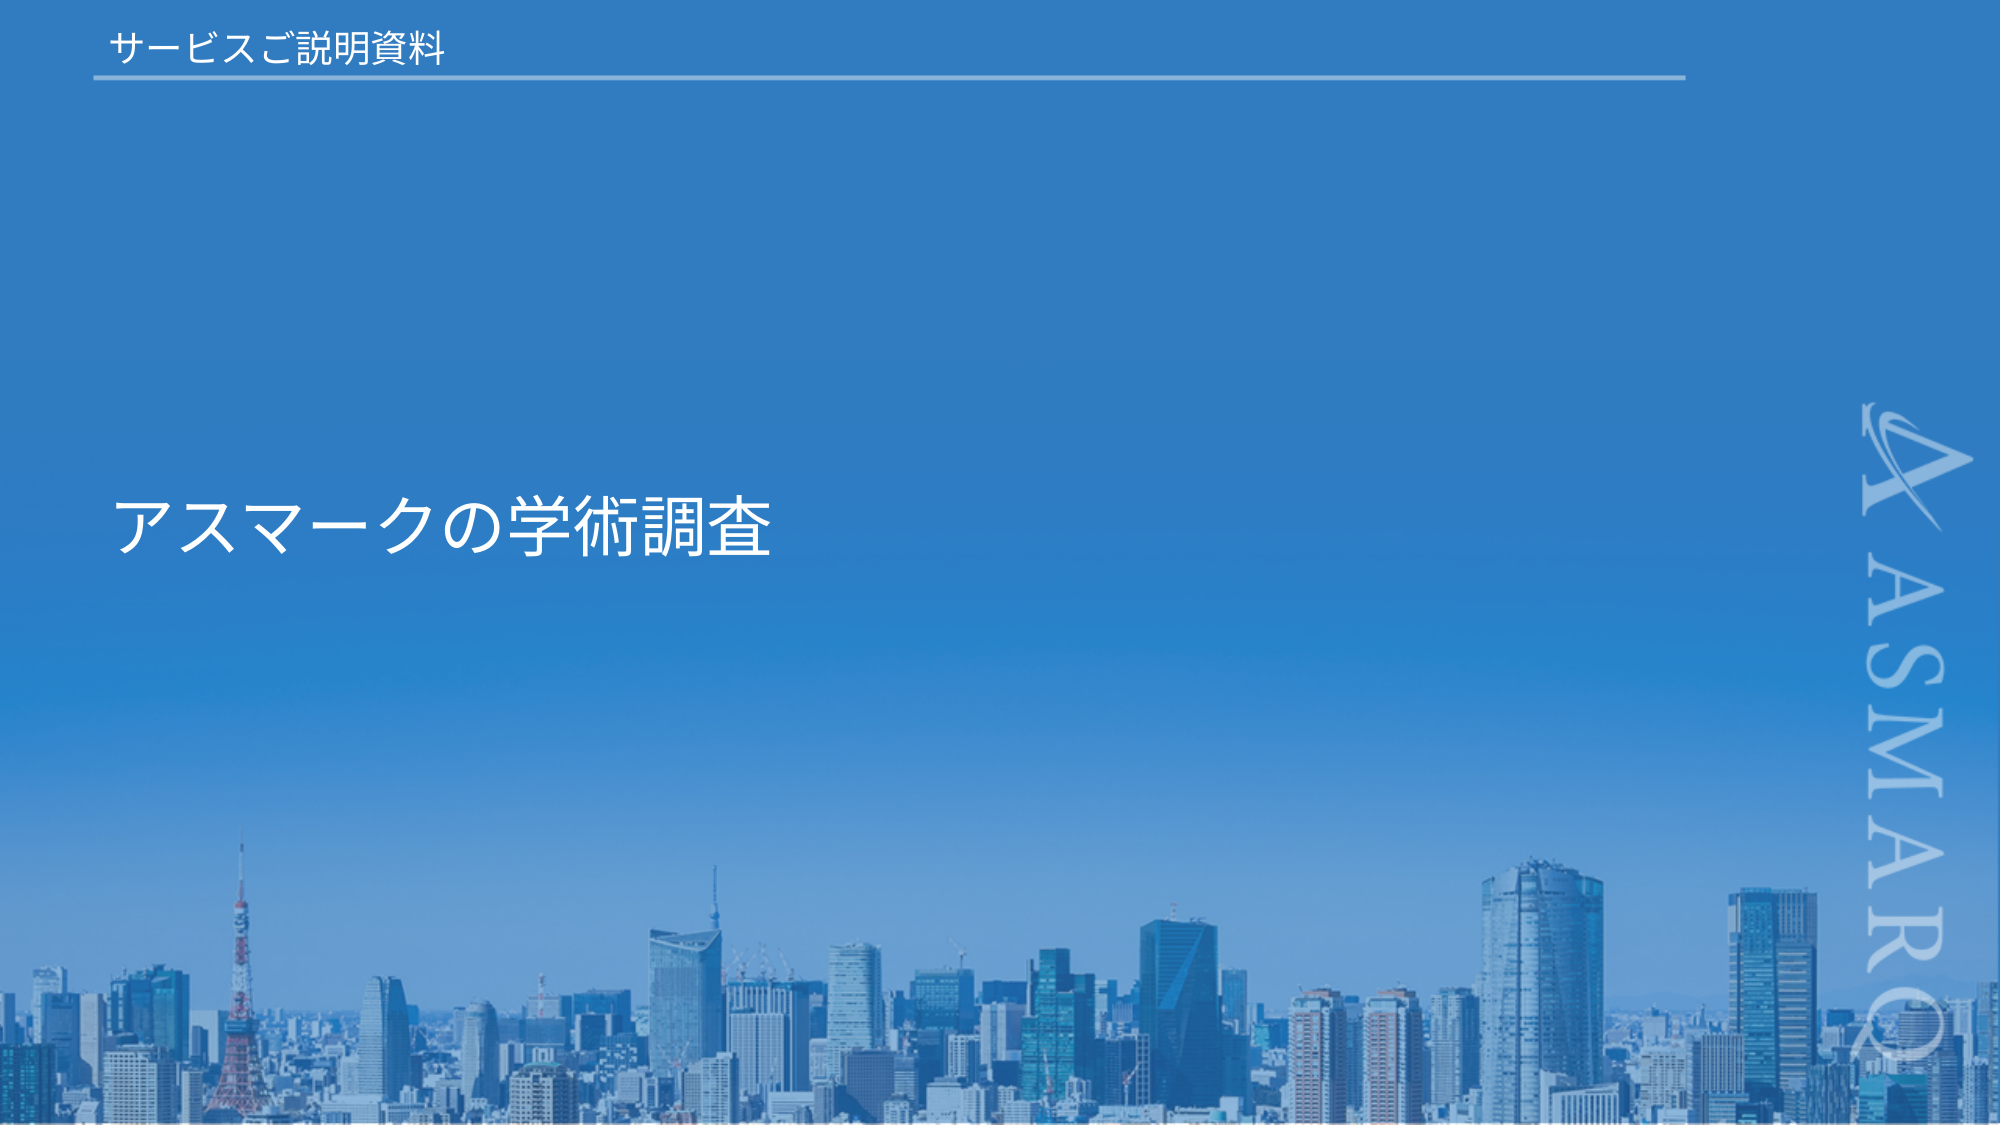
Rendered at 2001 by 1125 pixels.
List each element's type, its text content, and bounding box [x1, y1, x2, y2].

text_box アスマークの学術調査 [93, 477, 1734, 573]
text_box サービスご説明資料 [93, 17, 802, 78]
picture [0, 0, 2000, 1125]
